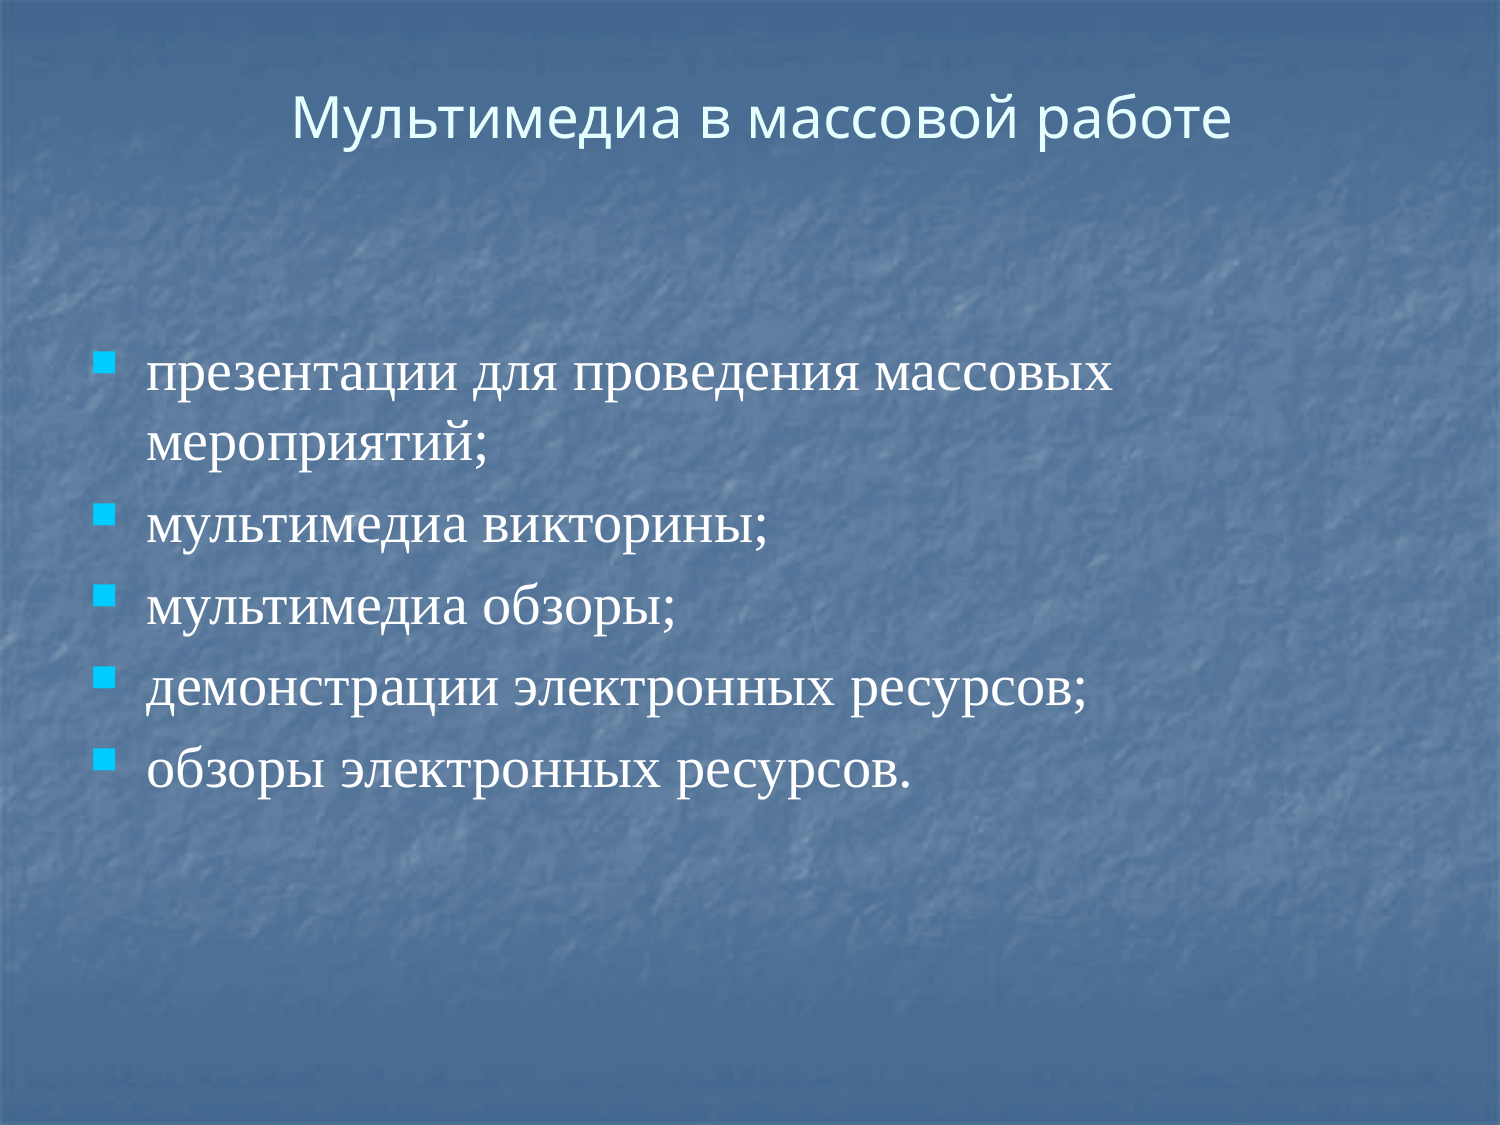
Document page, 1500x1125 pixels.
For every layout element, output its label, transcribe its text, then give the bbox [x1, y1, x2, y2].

list презентации для проведения массовых мероприятий; мультимедиа викторины; мультимедиа обзоры; демонстрации электронных ресурсов; обзоры электронных ресурсов. [74, 324, 1426, 1001]
title Мультимедиа в массовой работе [87, 37, 1438, 263]
